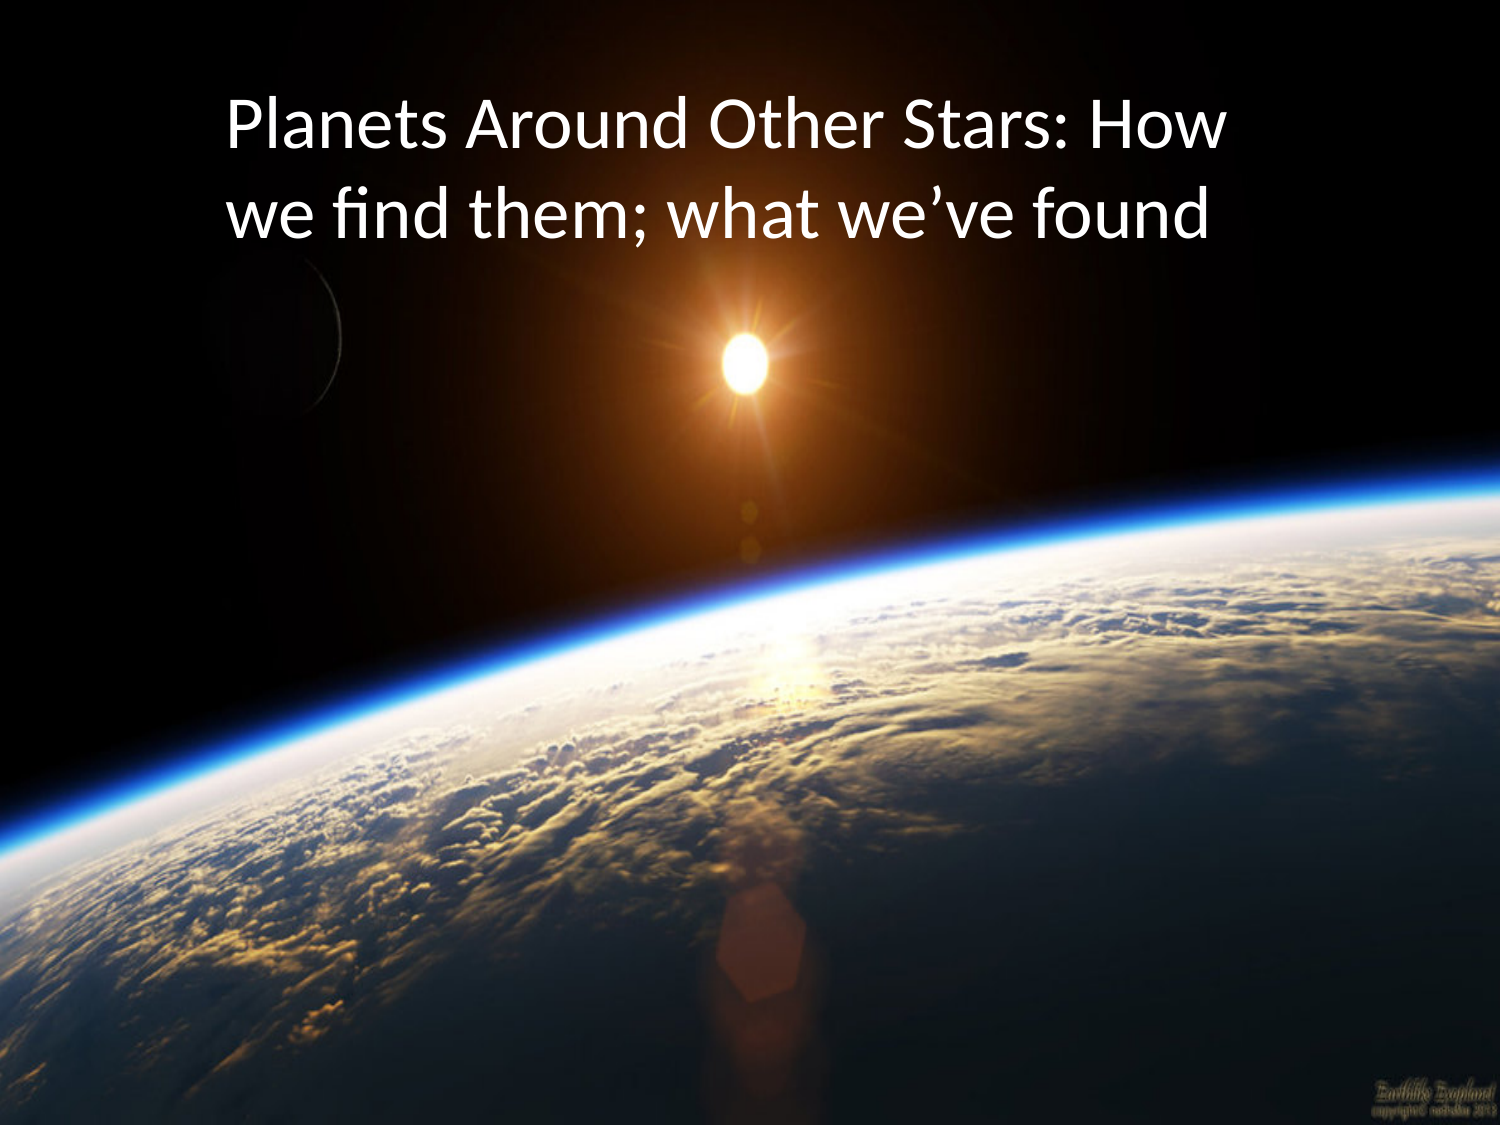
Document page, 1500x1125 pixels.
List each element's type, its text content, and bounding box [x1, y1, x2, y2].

text_box Planets Around Other Stars: How we find them; what we’ve found [210, 66, 1322, 262]
picture [0, 0, 1500, 1125]
text_box [306, 830, 1302, 916]
